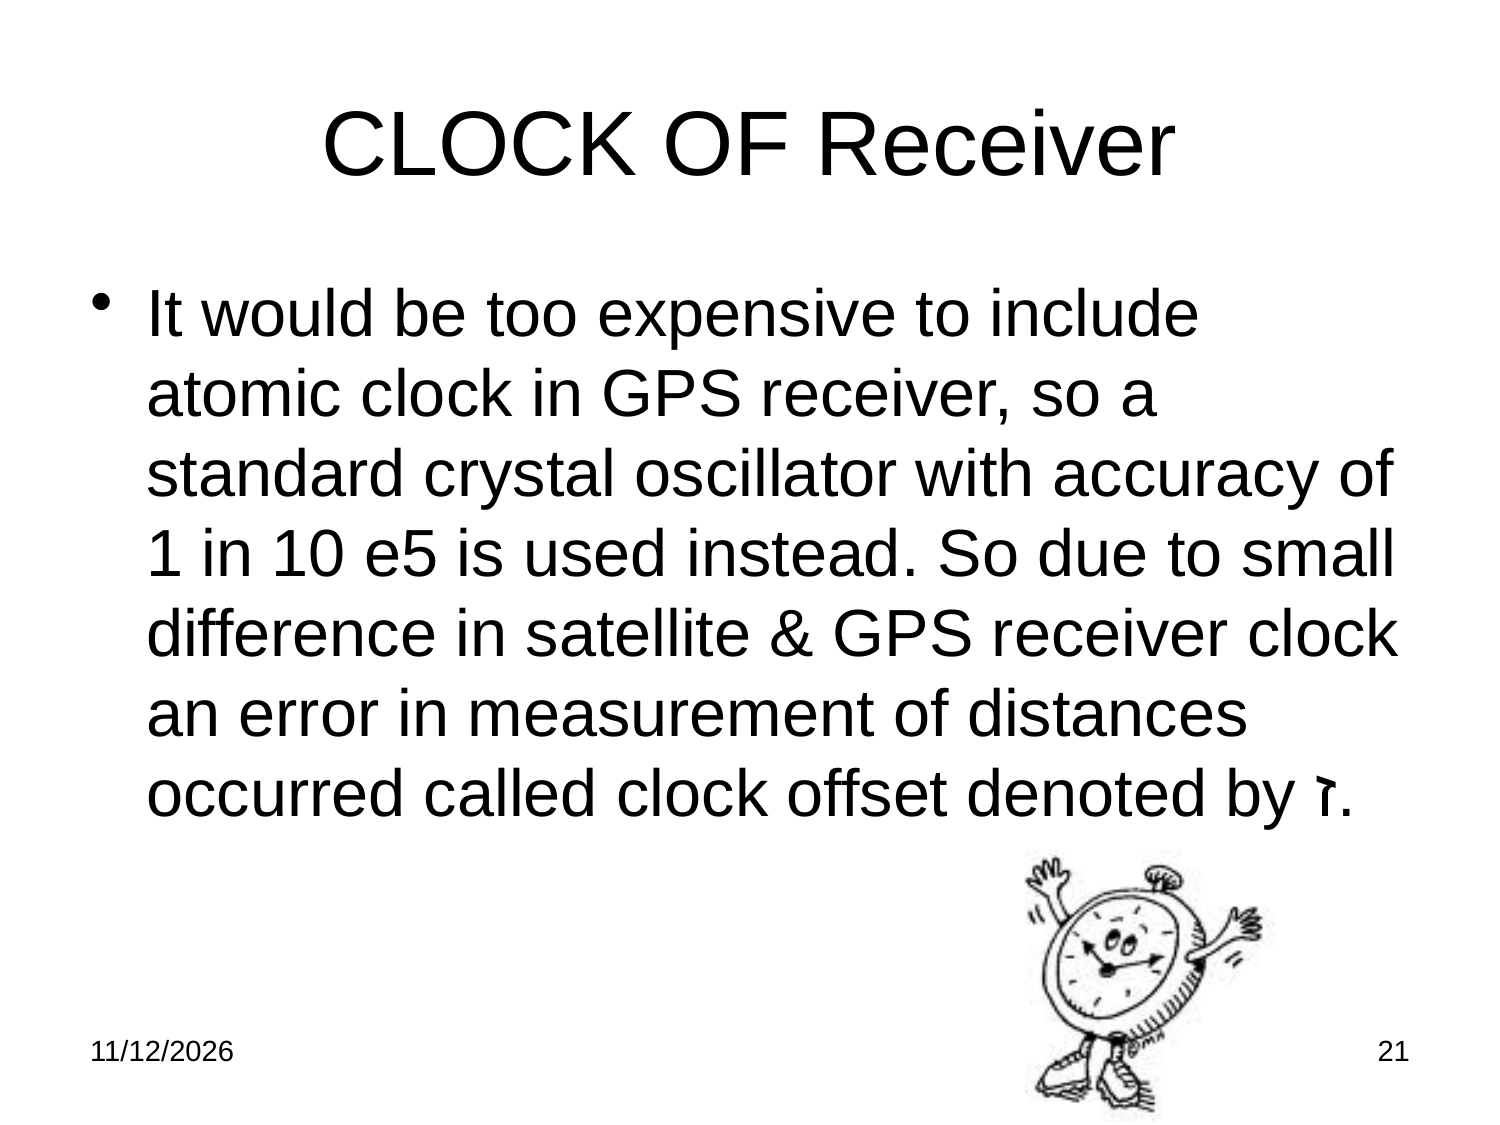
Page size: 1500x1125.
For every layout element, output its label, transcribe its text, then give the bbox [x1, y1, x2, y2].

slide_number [74, 1024, 426, 1103]
slide_number 21 [1279, 1024, 1426, 1103]
list It would be too expensive to include atomic clock in GPS receiver, so a standard crystal oscillator with accuracy of 1 in 10 e5 is used instead. So due to small difference in satellite & GPS receiver clock an error in measurement of distances occurred called clock offset denoted by ז. [74, 262, 1426, 1006]
picture [987, 849, 1276, 1125]
title CLOCK OF Receiver [74, 44, 1426, 233]
